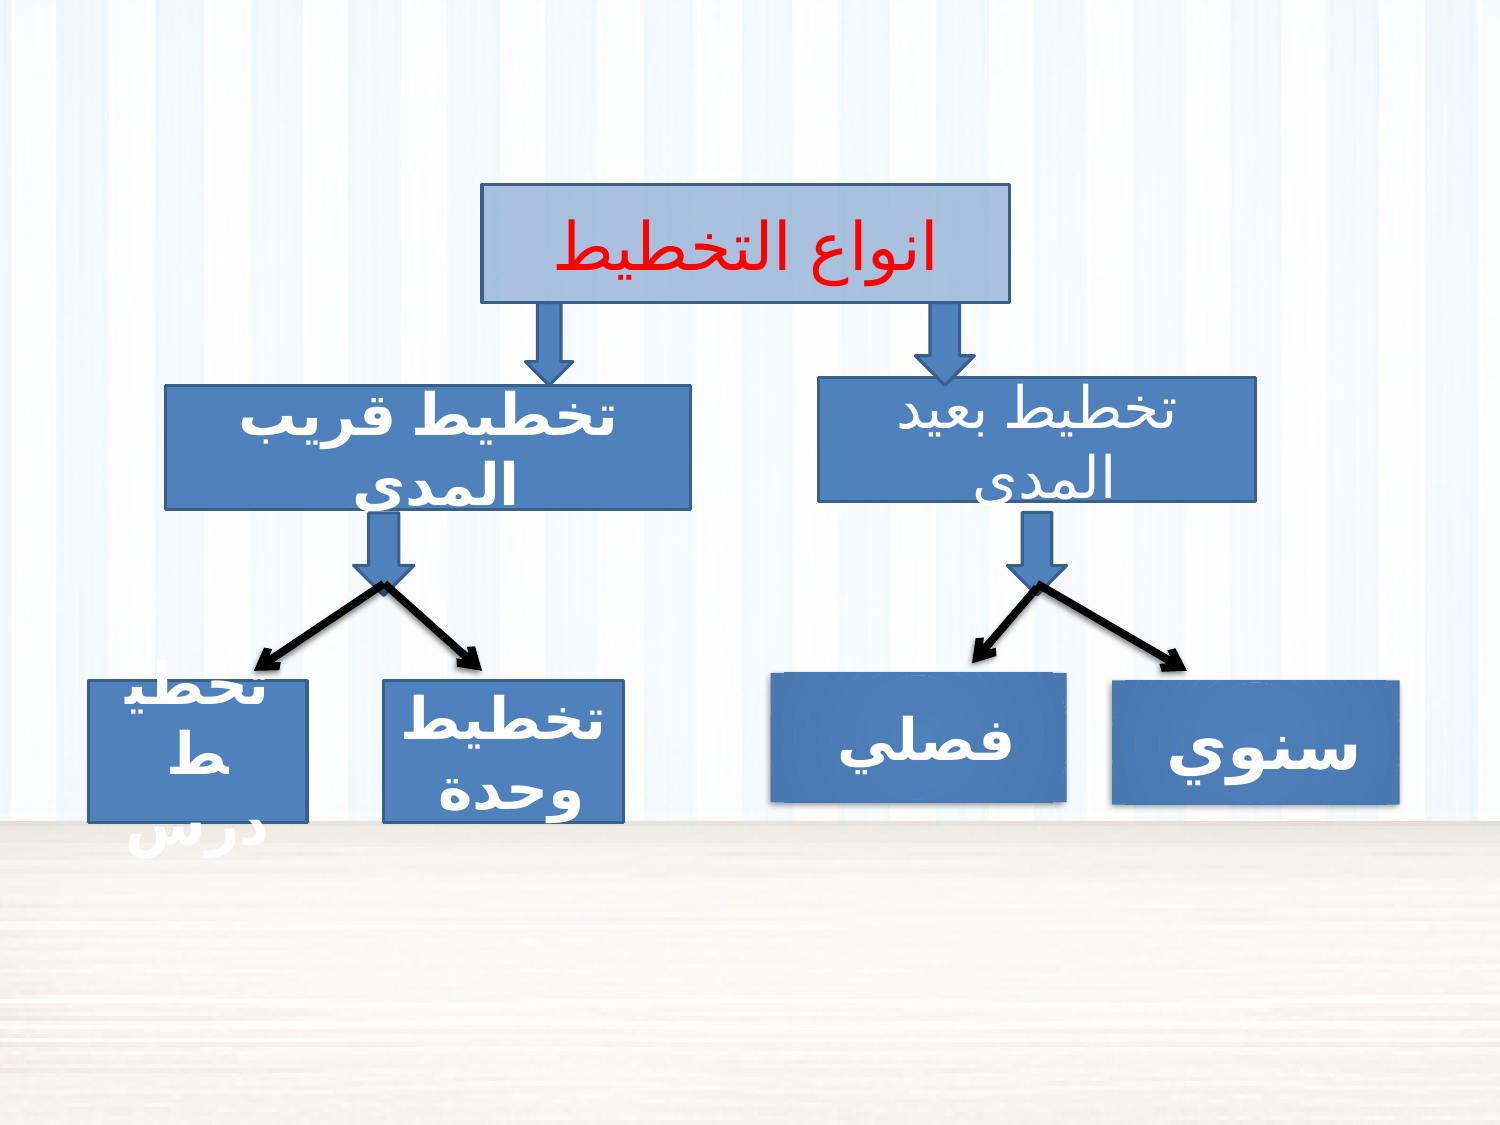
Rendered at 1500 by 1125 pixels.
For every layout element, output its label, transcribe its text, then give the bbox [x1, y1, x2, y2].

text_box تخطيط درس [87, 679, 309, 824]
text_box انواع التخطيط [480, 183, 1011, 304]
text_box [913, 301, 976, 387]
text_box تخطيط قريب المدى [164, 384, 692, 511]
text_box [1036, 583, 1188, 672]
text_box تخطيط بعيد المدى [817, 376, 1257, 503]
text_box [971, 587, 1038, 664]
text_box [253, 583, 385, 672]
text_box [1006, 510, 1068, 586]
text_box فصلي [770, 672, 1067, 803]
text_box [352, 511, 416, 582]
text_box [386, 583, 483, 672]
text_box سنوي [1112, 680, 1400, 805]
text_box تخطيط وحدة [382, 679, 625, 824]
text_box [524, 301, 575, 387]
